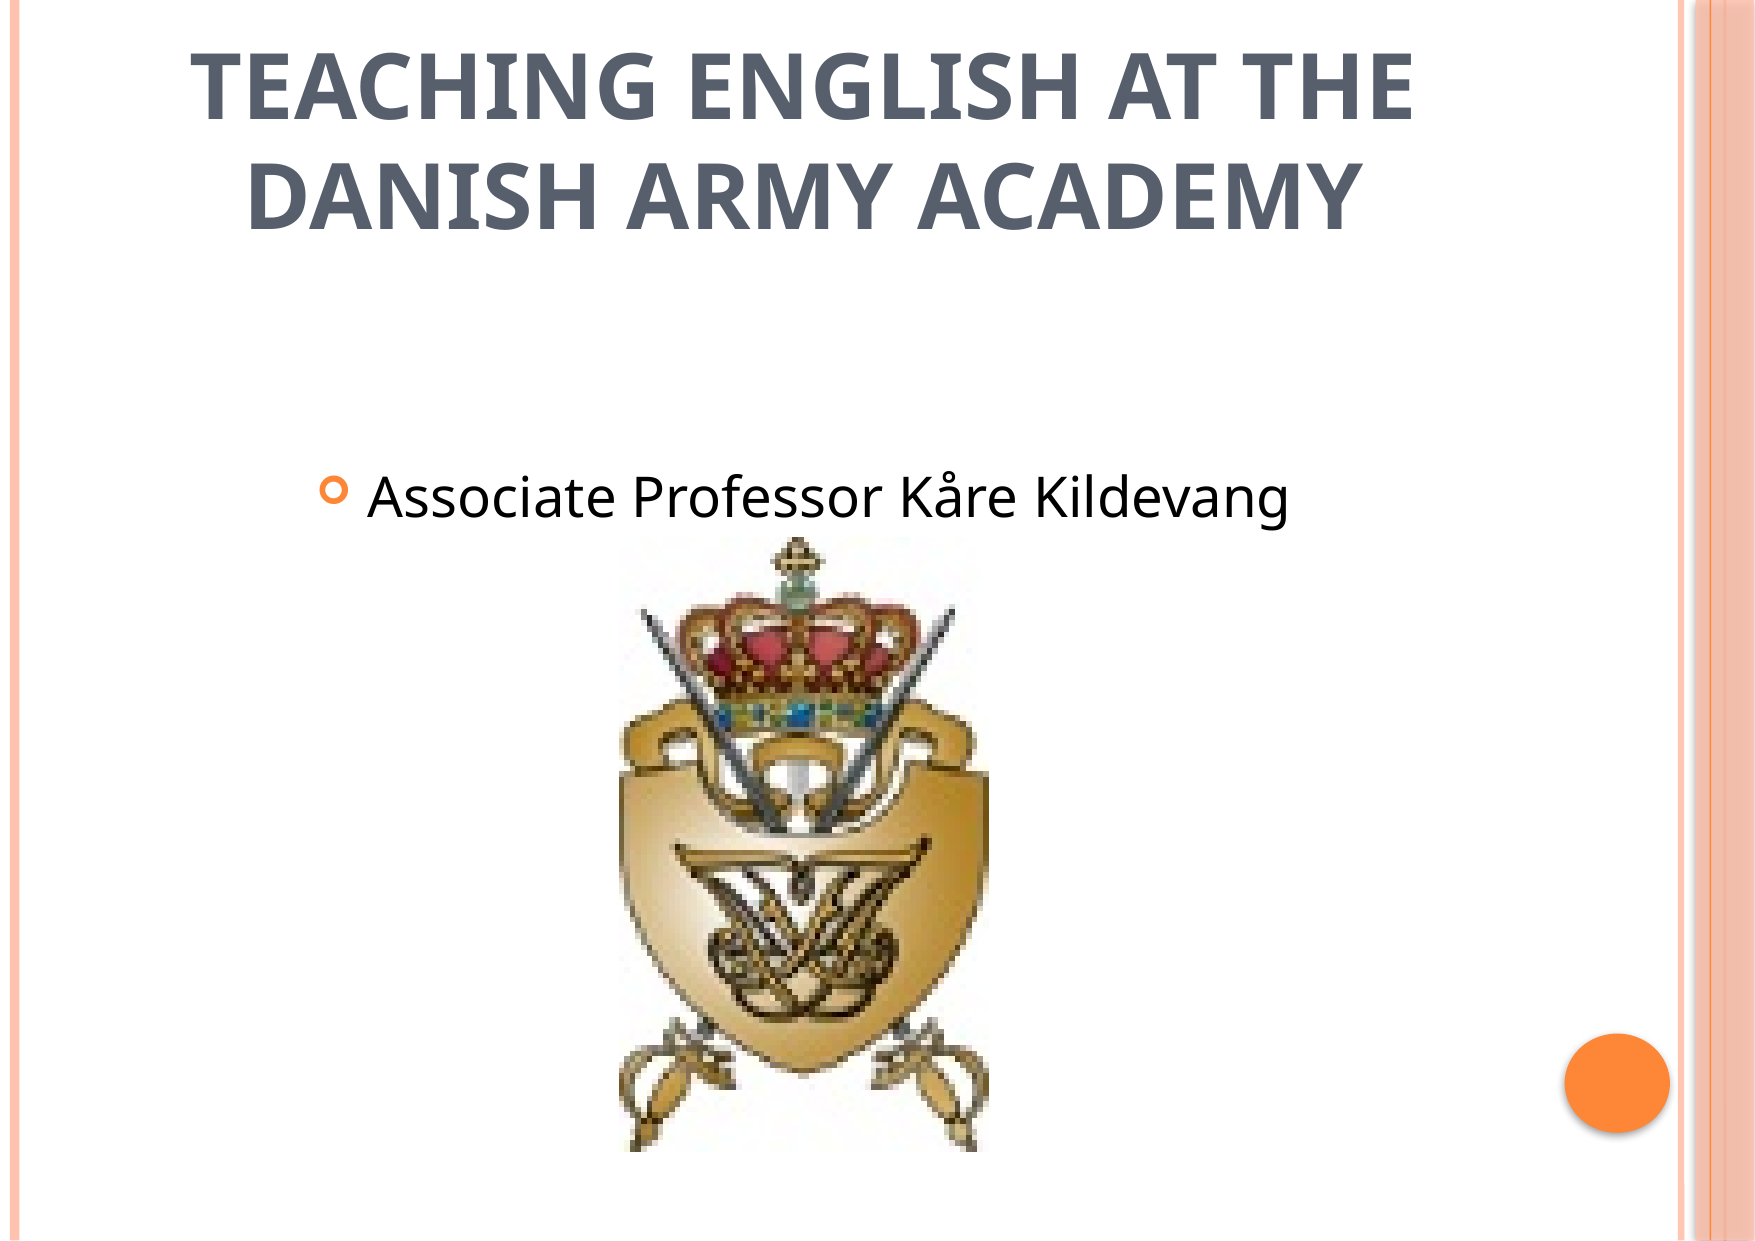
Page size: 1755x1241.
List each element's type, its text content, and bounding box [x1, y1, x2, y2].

title Teaching english at the danish army academy [87, 49, 1521, 257]
picture [619, 536, 989, 1153]
list Associate Professor Kåre Kildevang [87, 289, 1521, 1171]
